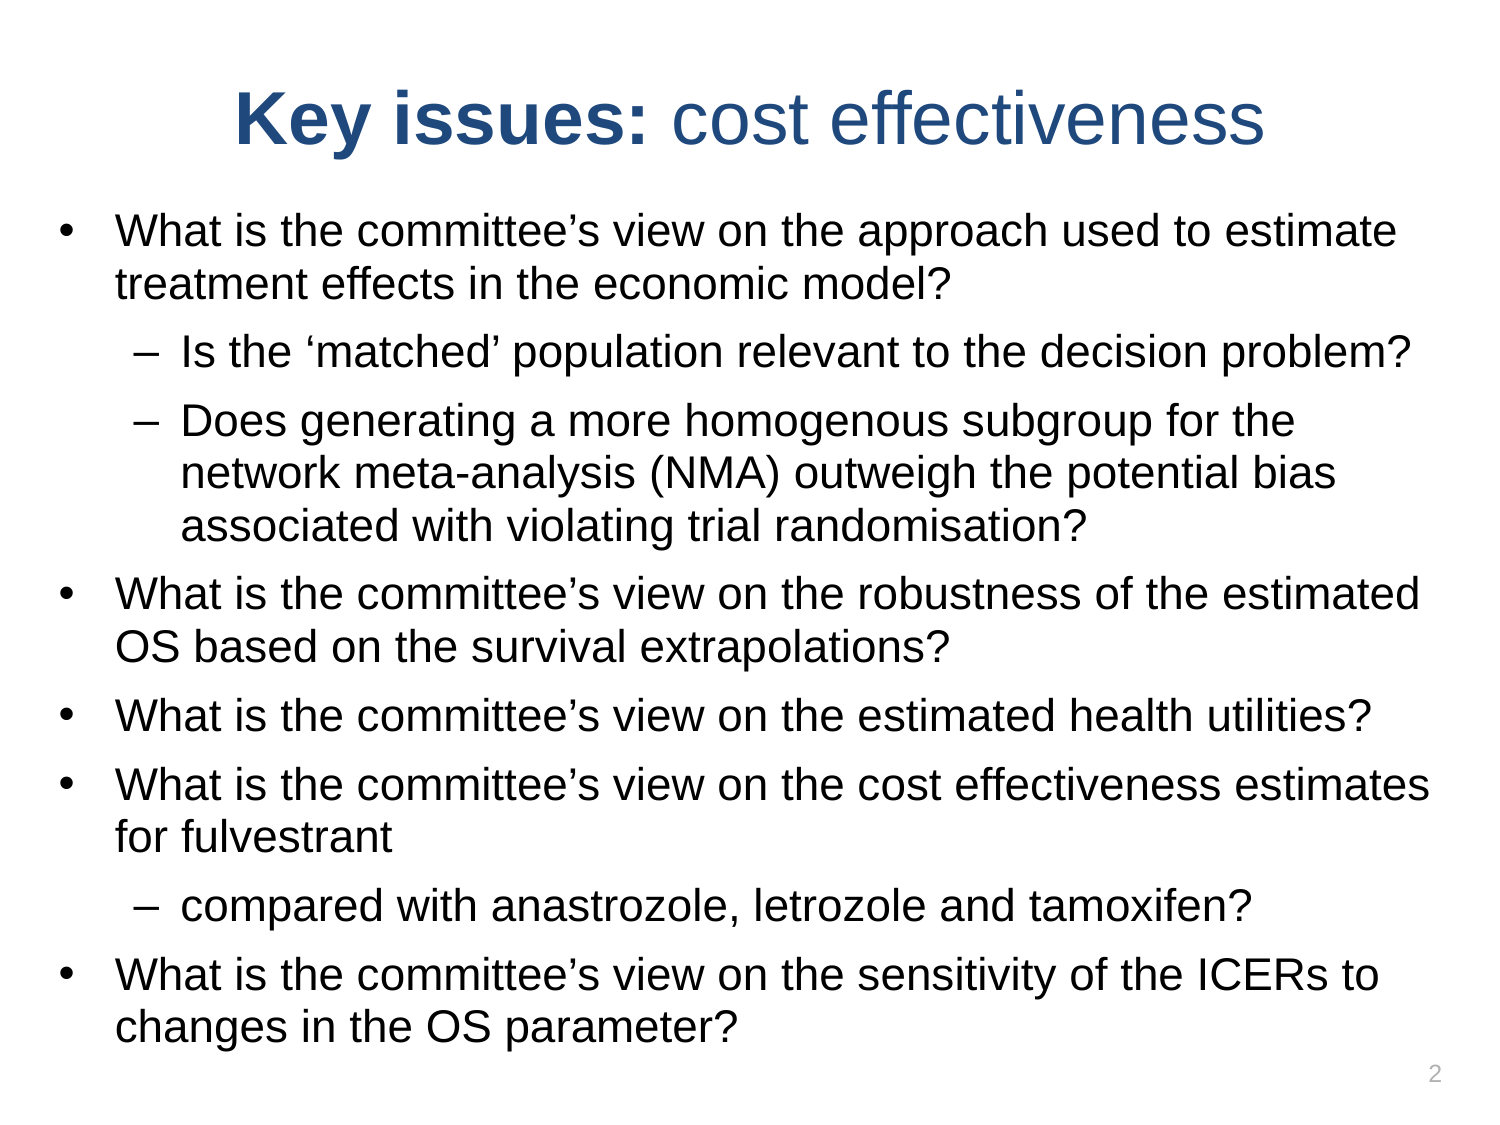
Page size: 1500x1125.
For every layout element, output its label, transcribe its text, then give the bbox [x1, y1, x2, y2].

title Key issues: cost effectiveness [41, 43, 1459, 198]
list What is the committee’s view on the approach used to estimate treatment effects in the economic model? Is the ‘matched’ population relevant to the decision problem? Does generating a more homogenous subgroup for the network meta-analysis (NMA) outweigh the potential bias associated with violating trial randomisation? What is the committee’s view on the robustness of the estimated OS based on the survival extrapolations? What is the committee’s view on the estimated health utilities? What is the committee’s view on the cost effectiveness estimates for fulvestrant compared with anastrozole, letrozole and tamoxifen? What is the committee’s view on the sensitivity of the ICERs to changes in the OS parameter? [43, 197, 1461, 1025]
slide_number 2 [1119, 1042, 1458, 1103]
